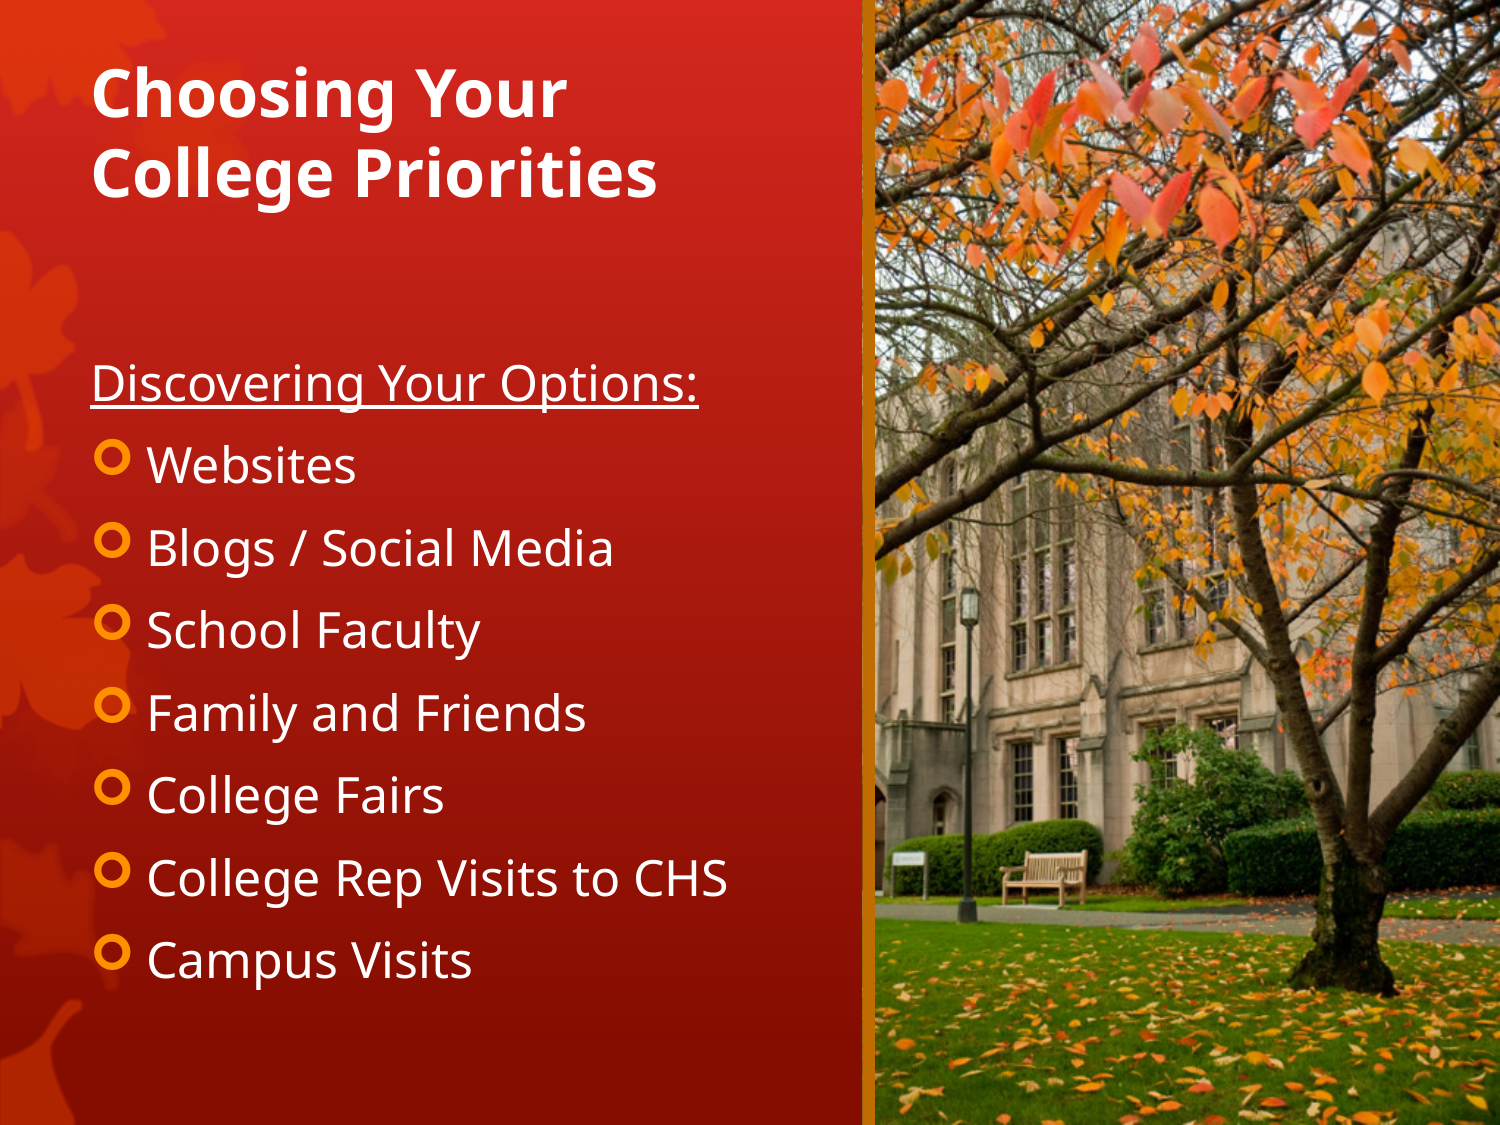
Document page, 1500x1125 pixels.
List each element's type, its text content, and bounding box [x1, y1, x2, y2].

picture [862, 0, 1500, 1125]
list Discovering Your Options: Websites Blogs / Social Media School Faculty Family and Friends College Fairs College Rep Visits to CHS Campus Visits [75, 312, 856, 1093]
title Choosing Your College Priorities [75, 24, 856, 238]
